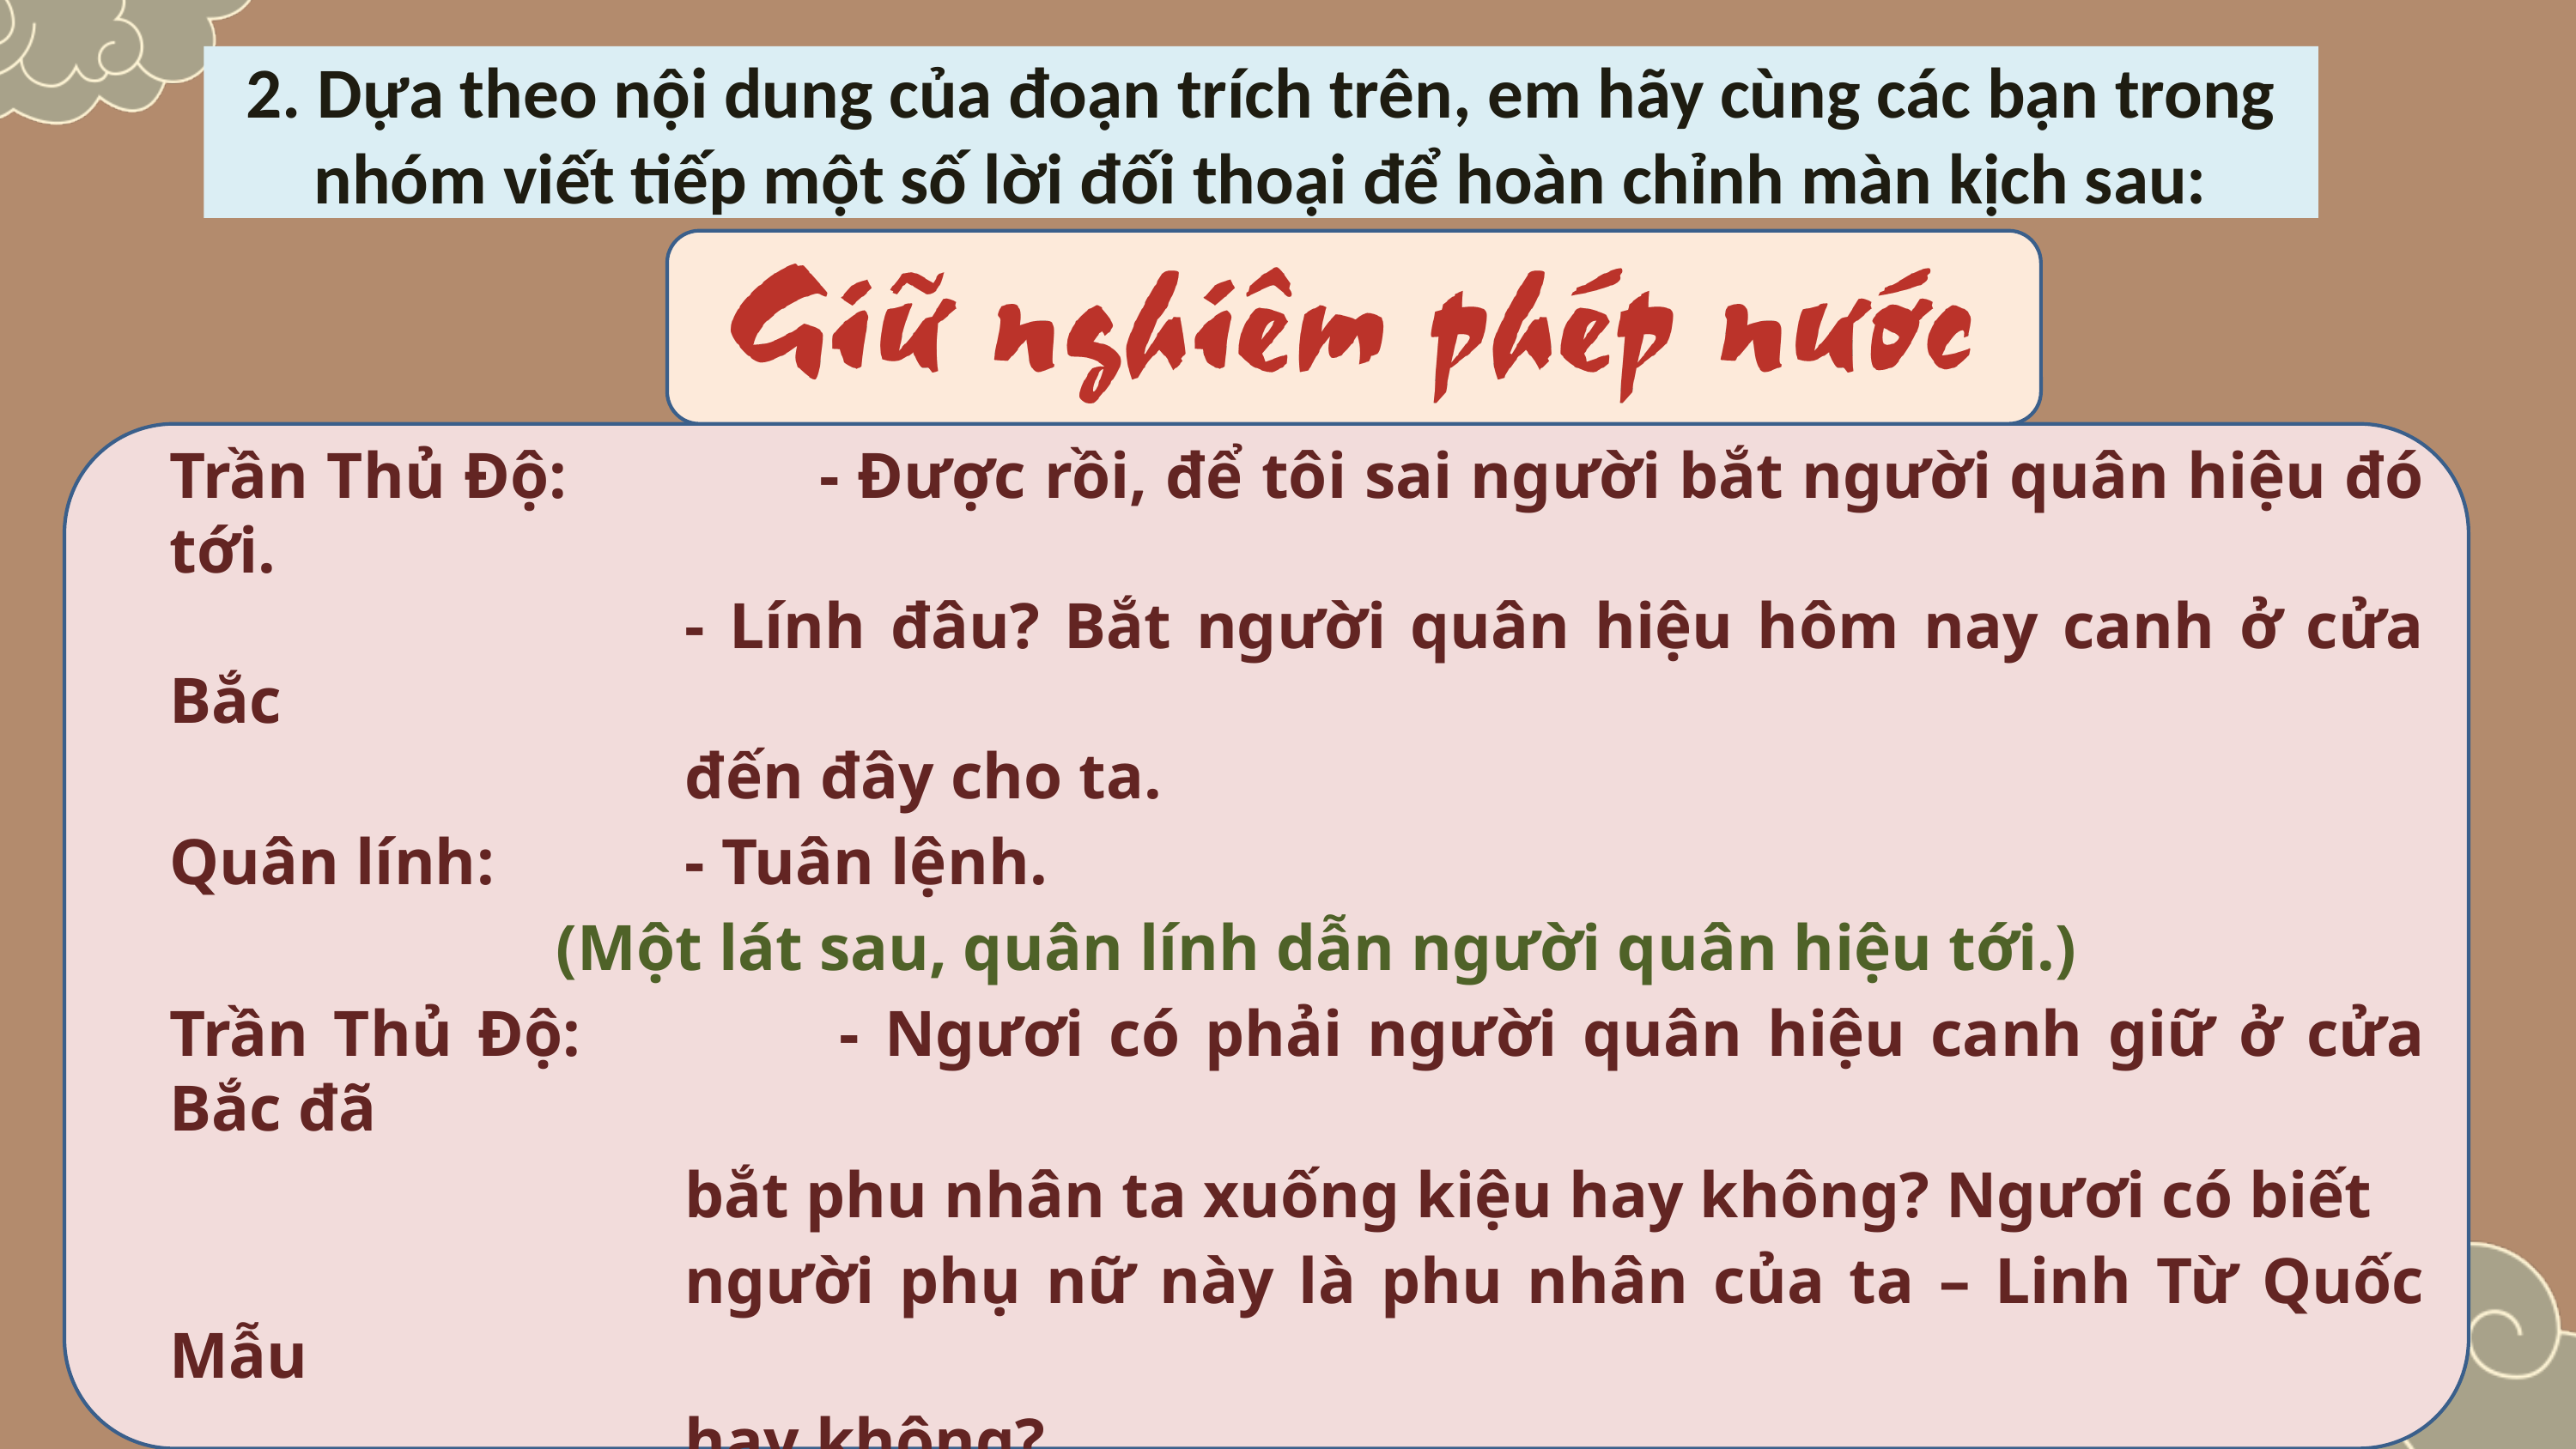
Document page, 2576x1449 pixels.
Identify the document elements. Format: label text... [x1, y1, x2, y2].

text_box [2427, 445, 2471, 1122]
text_box [62, 421, 480, 1449]
text_box Trần Thủ Độ: - Được rồi, để tôi sai người bắt người quân hiệu đó tới. - Lính đâu? Bắt người quân hiệu hôm nay canh ở cửa Bắc đến đây cho ta. Quân lính: - Tuân lệnh. (Một lát sau, quân lính dẫn người quân hiệu tới.) Trần Thủ Độ: - Ngươi có phải người quân hiệu canh giữ ở cửa Bắc đã bắt phu nhân ta xuống kiệu hay không? Ngươi có biết người phụ nữ này là phu nhân của ta – Linh Từ Quốc Mẫu hay không? Người quân hiệu: - Dạ bẩm quan thái sư, đúng là sáng nay tiểu nhân đã chặn đường yêu cầu phu nhân xuống kiệu. Tiểu nhân đã biết rõ phu nhân ạ. [168, 433, 2427, 1449]
picture [0, 0, 264, 145]
text_box 2. Dựa theo nội dung của đoạn trích trên, em hãy cùng các bạn trong nhóm viết tiếp một số lời đối thoại để hoàn chỉnh màn kịch sau: [204, 45, 2318, 218]
picture [1931, 1124, 2576, 1449]
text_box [483, 83, 2224, 498]
text_box [2230, 421, 2409, 433]
